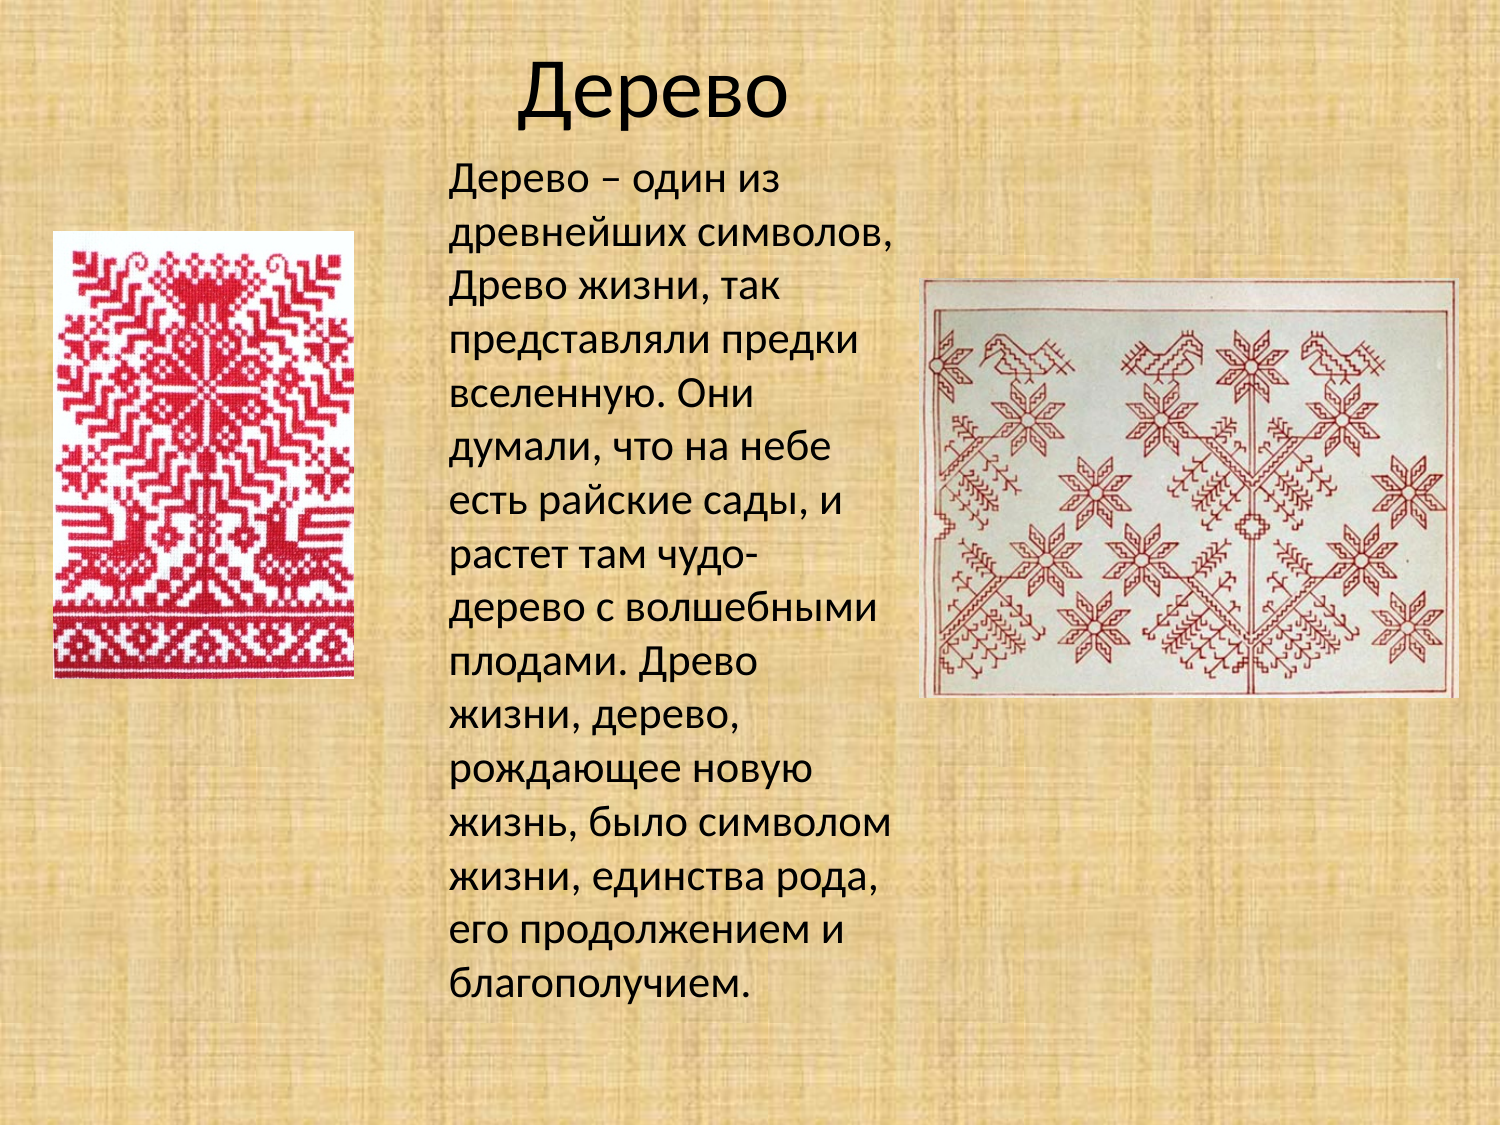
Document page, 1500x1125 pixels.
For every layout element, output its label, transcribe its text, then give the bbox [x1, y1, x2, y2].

title Дерево [269, 23, 1039, 143]
list Дерево – один из древнейших символов, Древо жизни, так представляли предки вселенную. Они думали, что на небе есть райские сады, и растет там чудо-дерево с волшебными плодами. Древо жизни, дерево, рождающее новую жизнь, было символом жизни, единства рода, его продолжением и благополучием. [433, 140, 910, 1102]
picture [0, 0, 1500, 1125]
